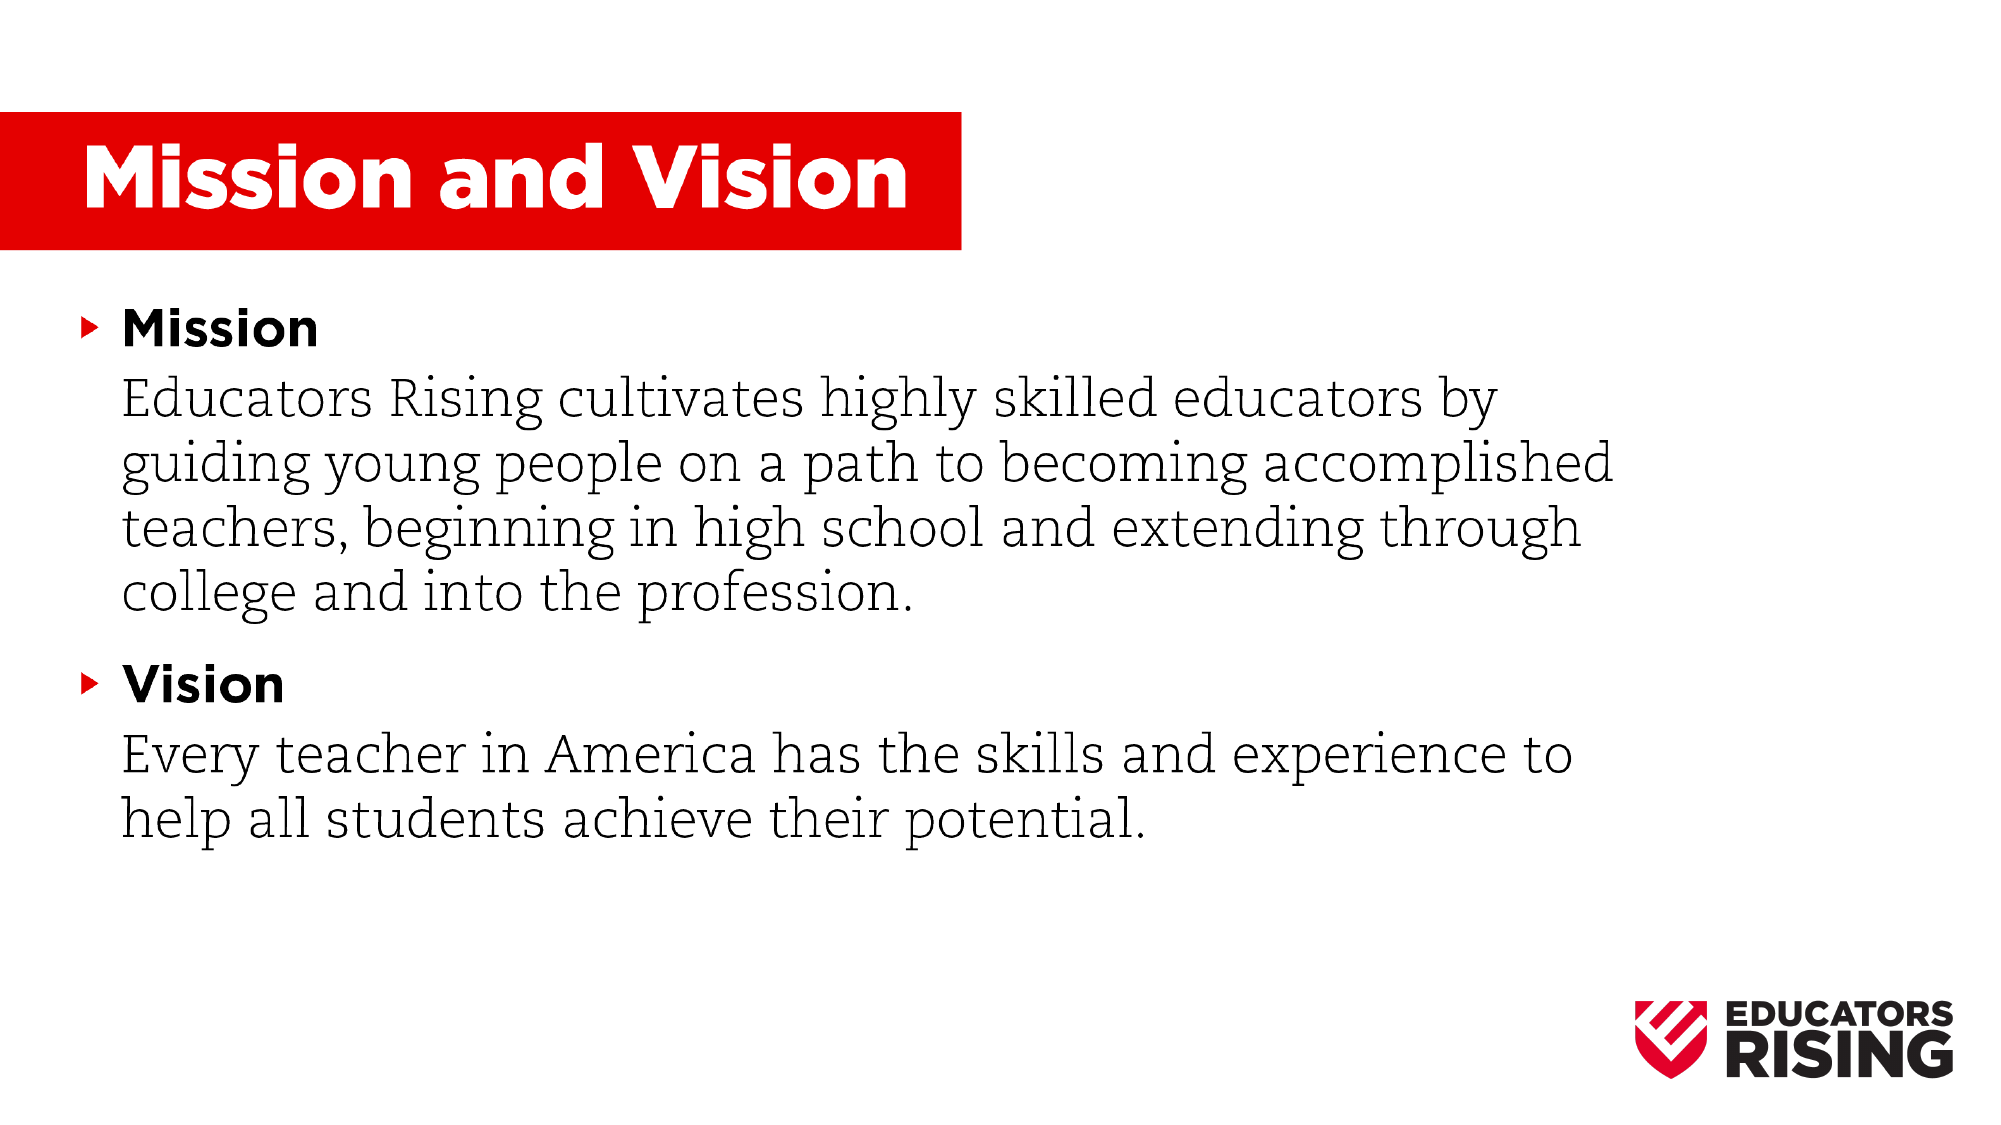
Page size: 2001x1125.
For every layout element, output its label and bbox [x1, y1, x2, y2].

picture [0, 112, 1629, 851]
picture [1585, 953, 2000, 1125]
